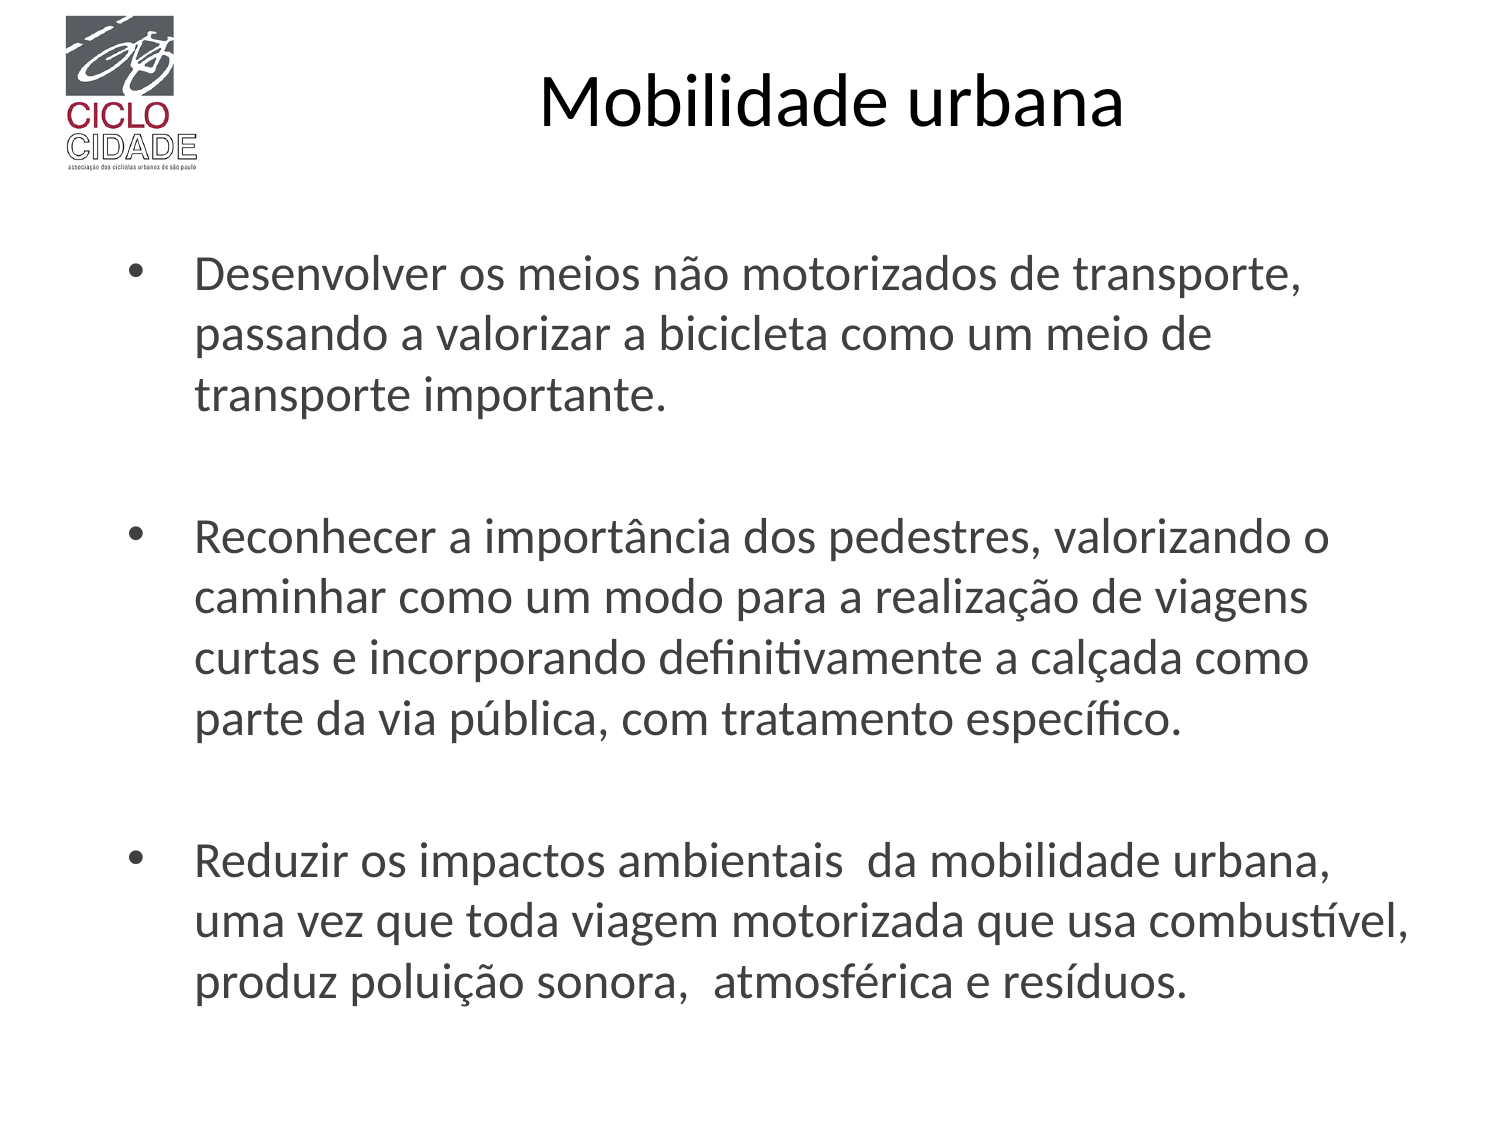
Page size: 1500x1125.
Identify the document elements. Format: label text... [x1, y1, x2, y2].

subtitle Desenvolver os meios não motorizados de transporte, passando a valorizar a bicicleta como um meio de transporte importante. Reconhecer a importância dos pedestres, valorizando o caminhar como um modo para a realização de viagens curtas e incorporando definitivamente a calçada como parte da via pública, com tratamento específico. Reduzir os impactos ambientais da mobilidade urbana, uma vez que toda viagem motorizada que usa combustível, produz poluição sonora, atmosférica e resíduos. [112, 231, 1436, 1083]
title Mobilidade urbana [263, 42, 1470, 149]
picture [0, 0, 260, 185]
